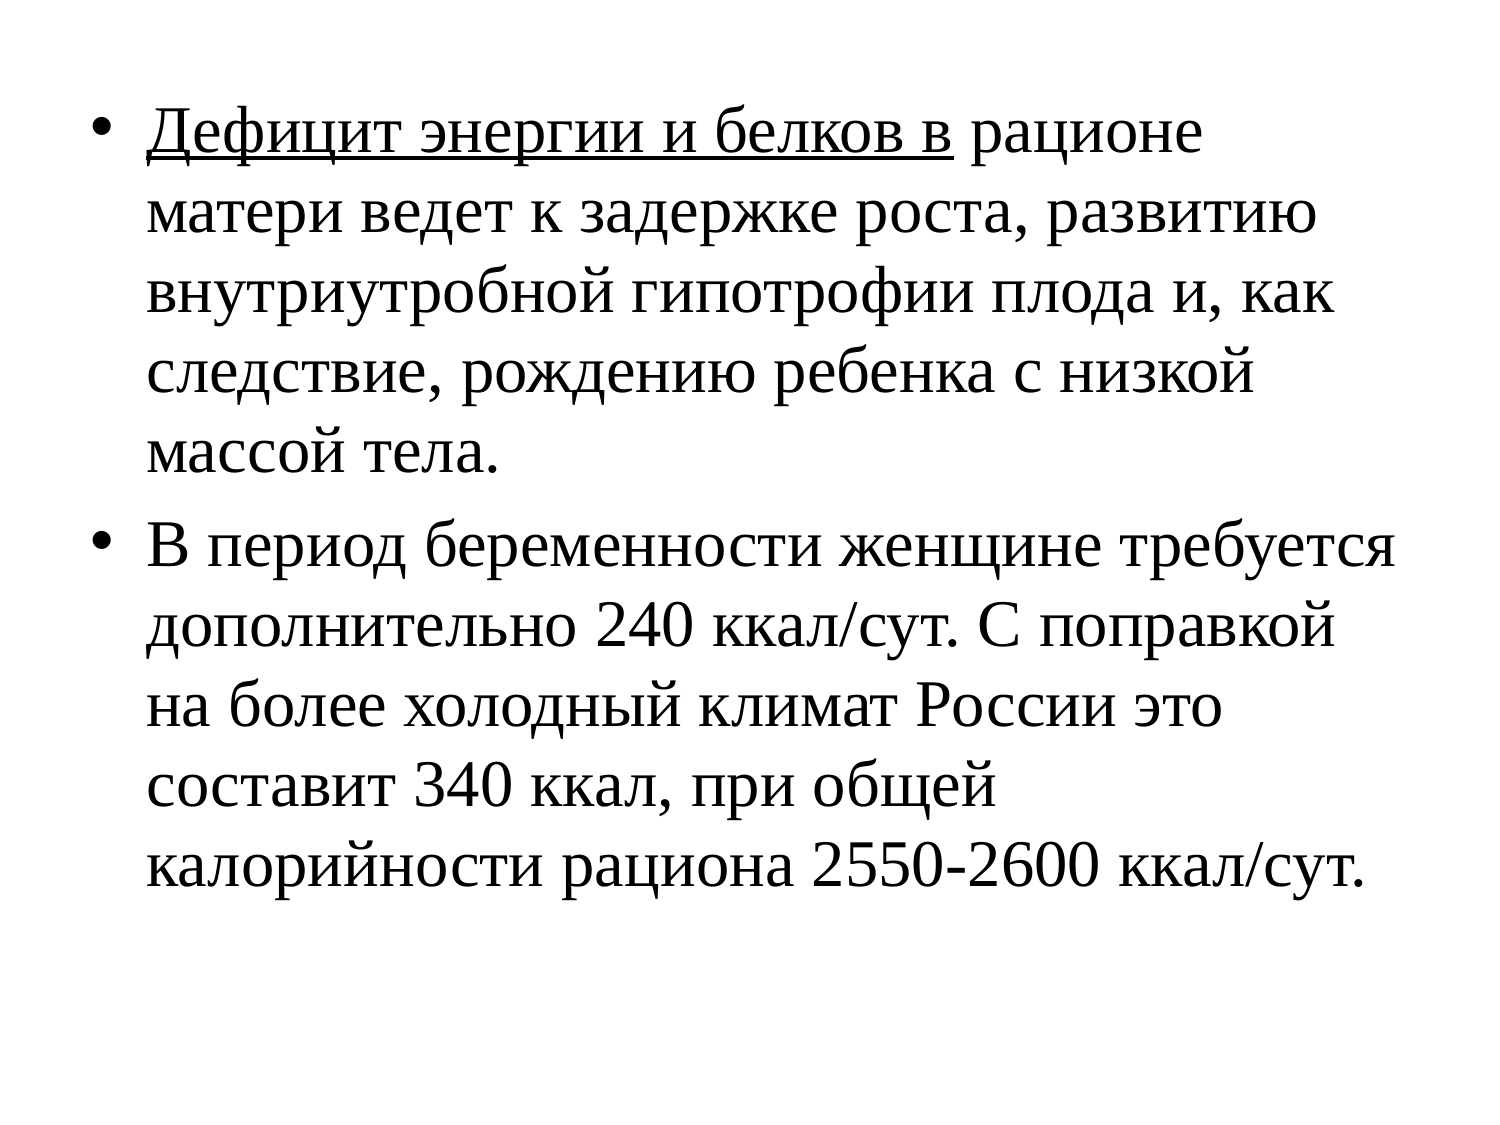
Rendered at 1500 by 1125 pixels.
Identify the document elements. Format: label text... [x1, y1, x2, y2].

list Дефицит энергии и белков в рационе матери ведет к задержке роста, развитию внутриутробной гипотрофии плода и, как следствие, рождению ребенка с низкой массой тела. В период беременности женщине требуется дополнительно 240 ккал/сут. С поправкой на более холодный климат России это составит 340 ккал, при общей калорийности рациона 2550-2600 ккал/сут. [75, 78, 1425, 1005]
